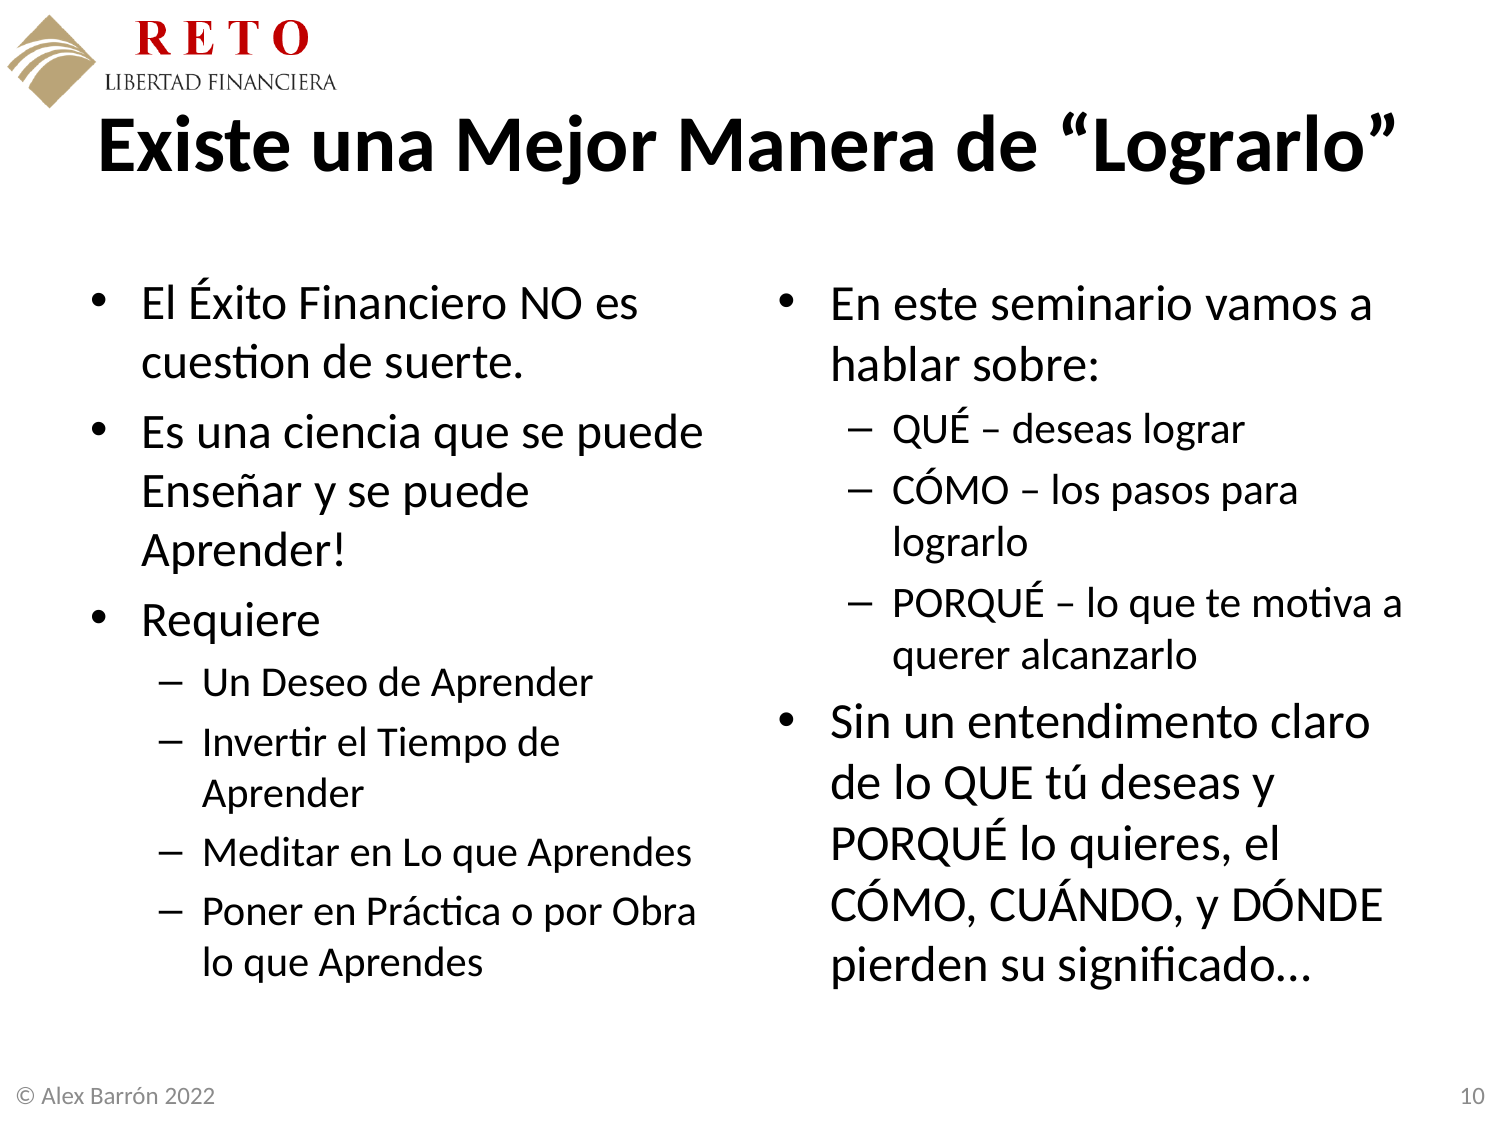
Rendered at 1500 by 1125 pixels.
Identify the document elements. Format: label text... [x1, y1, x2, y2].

footer © Alex Barrón 2022 [0, 1065, 475, 1125]
title Existe una Mejor Manera de “Lograrlo” [0, 45, 1500, 233]
slide_number 10 [1149, 1065, 1500, 1125]
picture [0, 2, 342, 113]
list El Éxito Financiero NO es cuestion de suerte. Es una ciencia que se puede Enseñar y se puede Aprender! Requiere Un Deseo de Aprender Invertir el Tiempo de Aprender Meditar en Lo que Aprendes Poner en Práctica o por Obra lo que Aprendes [75, 262, 738, 1005]
list En este seminario vamos a hablar sobre: QUÉ – deseas lograr CÓMO – los pasos para lograrlo PORQUÉ – lo que te motiva a querer alcanzarlo Sin un entendimento claro de lo QUE tú deseas y PORQUÉ lo quieres, el CÓMO, CUÁNDO, y DÓNDE pierden su significado… [762, 262, 1425, 1005]
